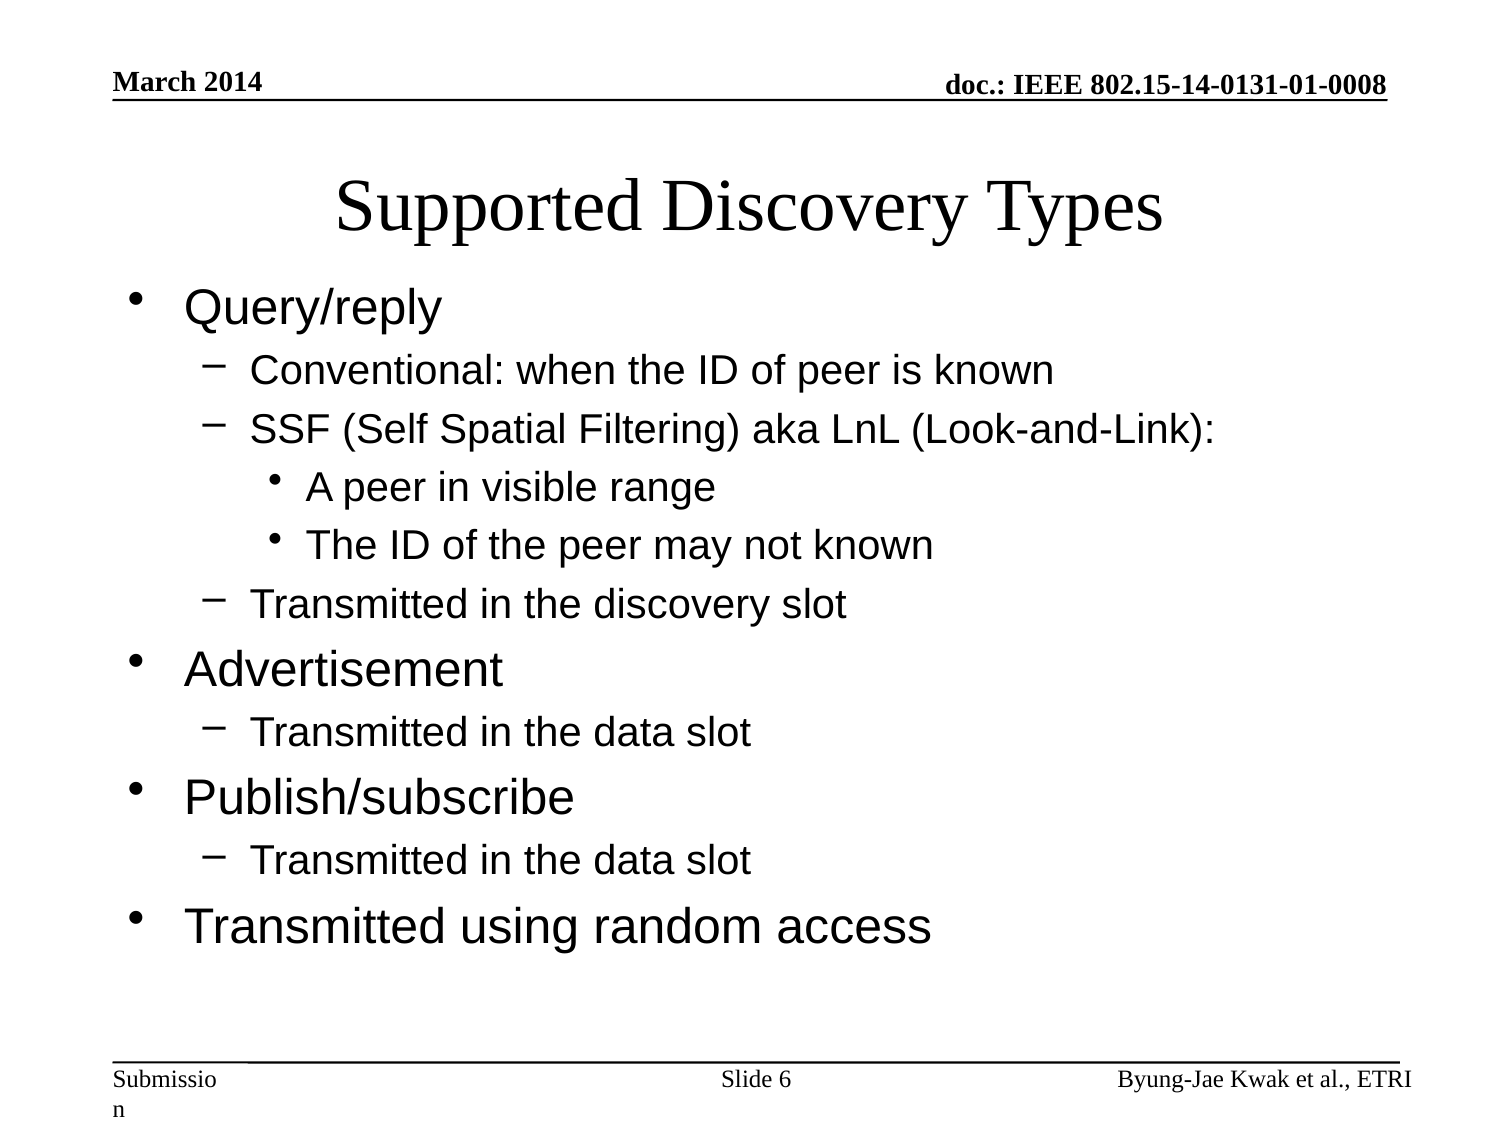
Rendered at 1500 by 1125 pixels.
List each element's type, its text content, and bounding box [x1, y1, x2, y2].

title Supported Discovery Types [112, 112, 1388, 267]
slide_number Slide 6 [712, 1062, 800, 1093]
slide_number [112, 62, 375, 98]
list Query/reply Conventional: when the ID of peer is known SSF (Self Spatial Filtering) aka LnL (Look-and-Link): A peer in visible range The ID of the peer may not known Transmitted in the discovery slot Advertisement Transmitted in the data slot Publish/subscribe Transmitted in the data slot Transmitted using random access [112, 267, 1388, 1000]
footer Byung-Jae Kwak et al., ETRI [900, 1062, 1413, 1093]
